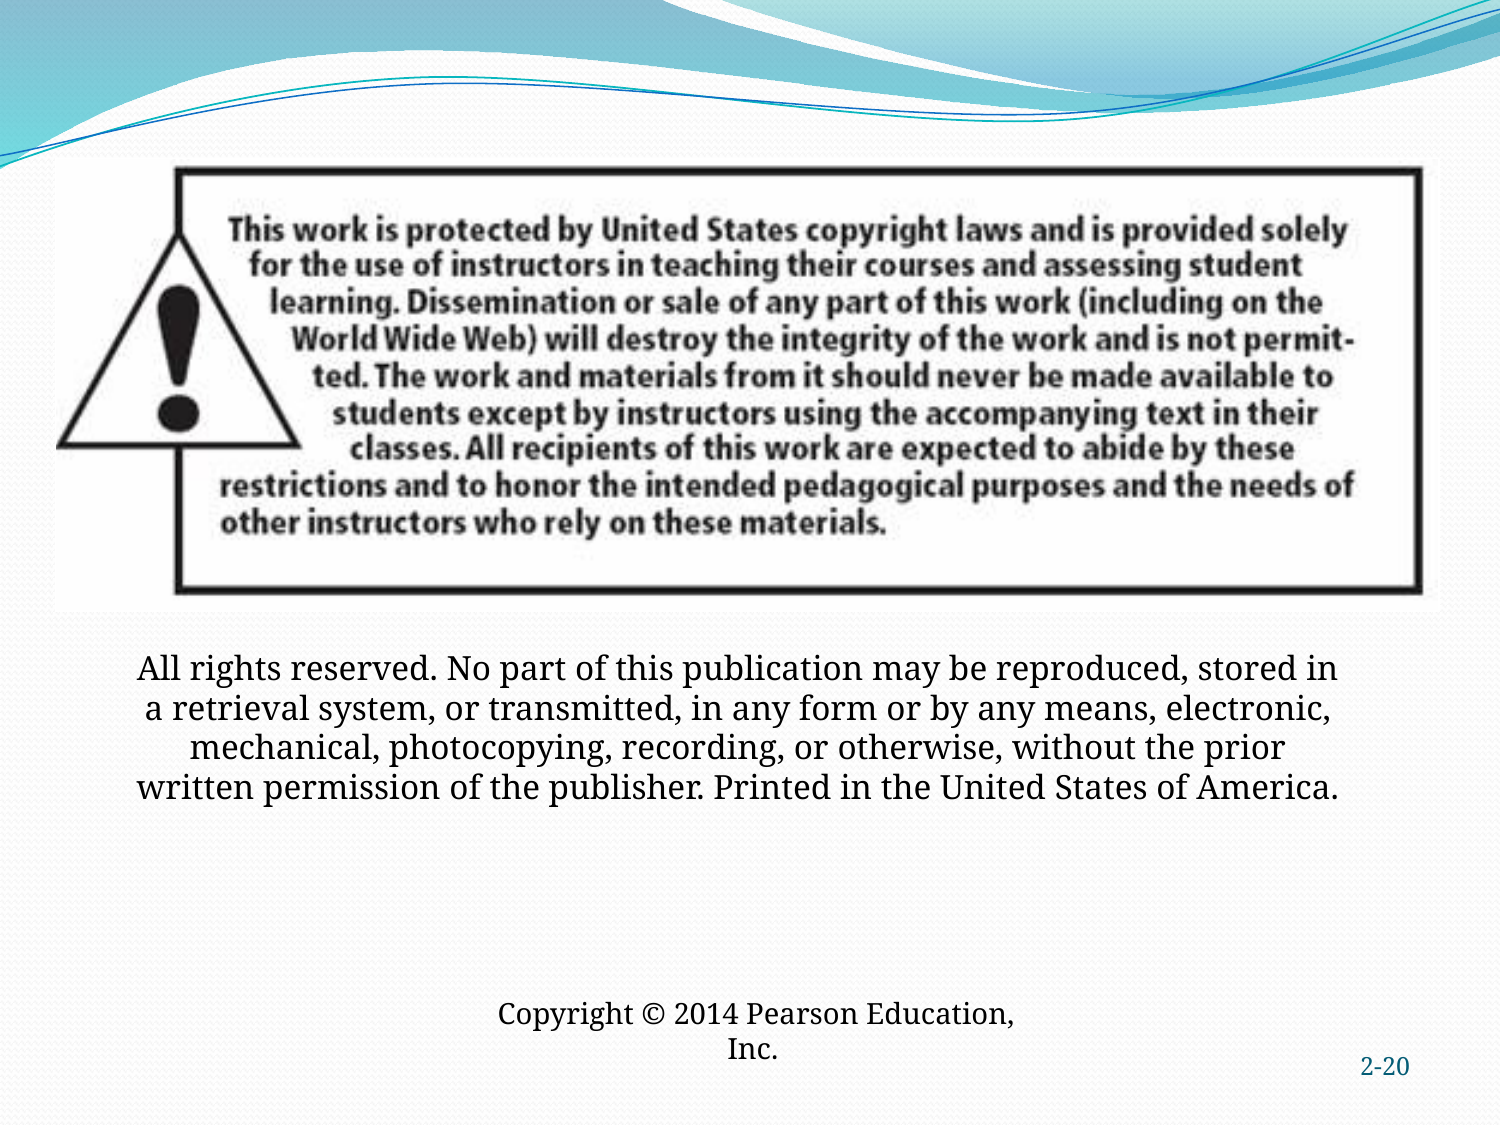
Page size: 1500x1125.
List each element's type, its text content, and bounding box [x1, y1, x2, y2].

slide_number 2-20 [1299, 1042, 1425, 1103]
picture [55, 159, 1439, 611]
footer Copyright © 2014 Pearson Education, Inc. [462, 987, 1050, 1048]
text_box All rights reserved. No part of this publication may be reproduced, stored in a retrieval system, or transmitted, in any form or by any means, electronic, mechanical, photocopying, recording, or otherwise, without the prior written permission of the publisher. Printed in the United States of America. [116, 639, 1362, 814]
